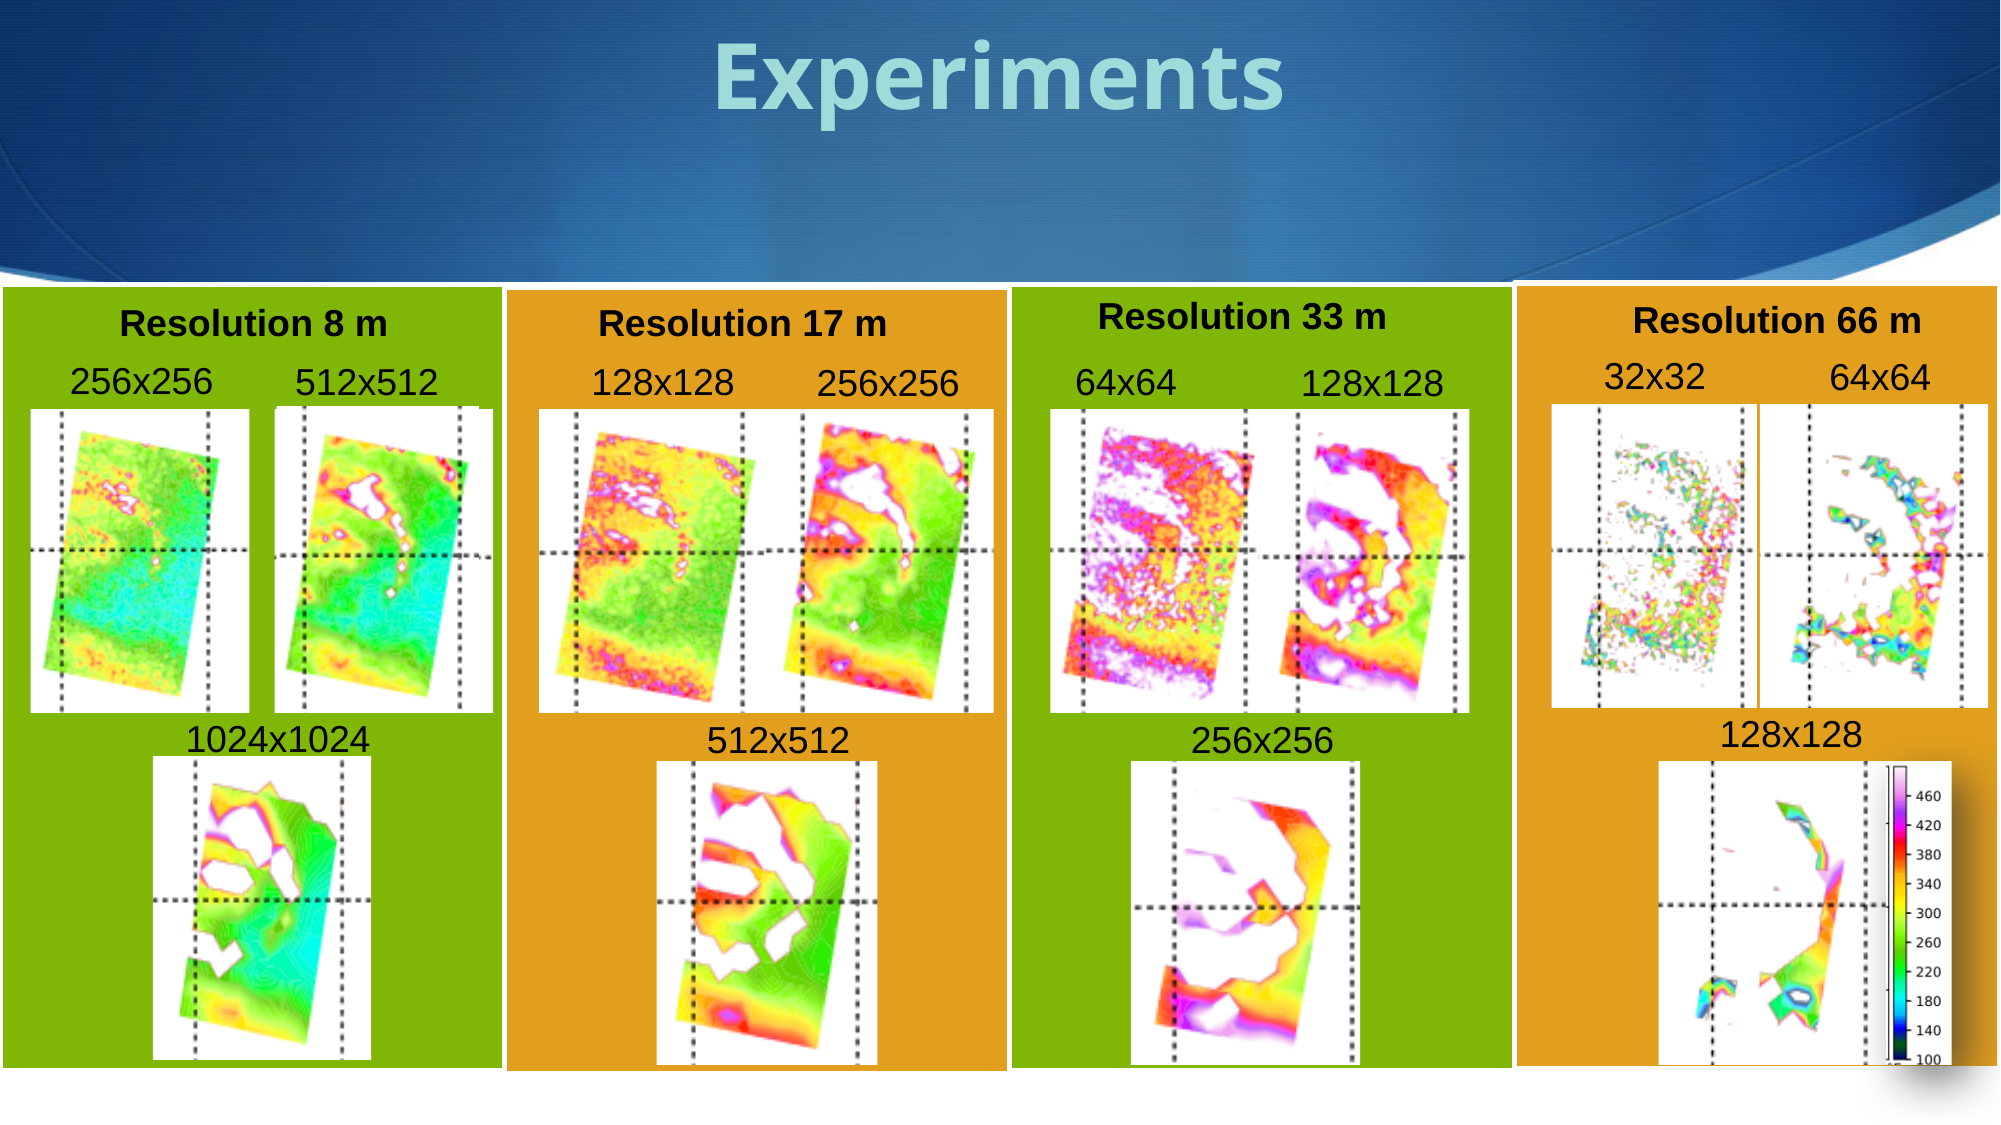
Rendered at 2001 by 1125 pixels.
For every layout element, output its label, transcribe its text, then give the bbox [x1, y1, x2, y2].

picture [1551, 404, 1758, 708]
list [29, 409, 250, 713]
text_box Resolution 66 m [1617, 288, 1938, 349]
picture [1049, 409, 1470, 713]
text_box 128x128 [1286, 351, 1460, 396]
picture [538, 409, 995, 713]
text_box 512x512 [280, 350, 454, 391]
text_box [1512, 280, 2000, 1071]
text_box R [0, 282, 1648, 1073]
text_box 256x256 [55, 349, 229, 395]
text_box 64x64 [1814, 345, 1947, 390]
text_box 1024x1024 [170, 709, 386, 768]
picture [152, 756, 372, 1060]
text_box [502, 285, 1012, 1076]
picture [1759, 404, 1989, 708]
text_box 512x512 [692, 720, 865, 747]
text_box Experiments [323, 0, 1674, 167]
picture [274, 405, 494, 713]
picture [0, 0, 2001, 1125]
text_box Resolution 17 m [583, 291, 903, 352]
picture [1658, 761, 1953, 1065]
text_box 256x256 [1176, 720, 1350, 748]
text_box Resolution 33 m [1082, 284, 1403, 344]
text_box 256x256 [801, 351, 975, 395]
text_box 64x64 [1060, 350, 1192, 395]
text_box 128x128 [576, 350, 750, 395]
text_box 128x128 [1704, 715, 1878, 747]
picture [655, 761, 878, 1065]
text_box 32x32 [1589, 344, 1721, 390]
text_box Resolution 8 m [104, 291, 404, 352]
picture [1130, 761, 1361, 1065]
